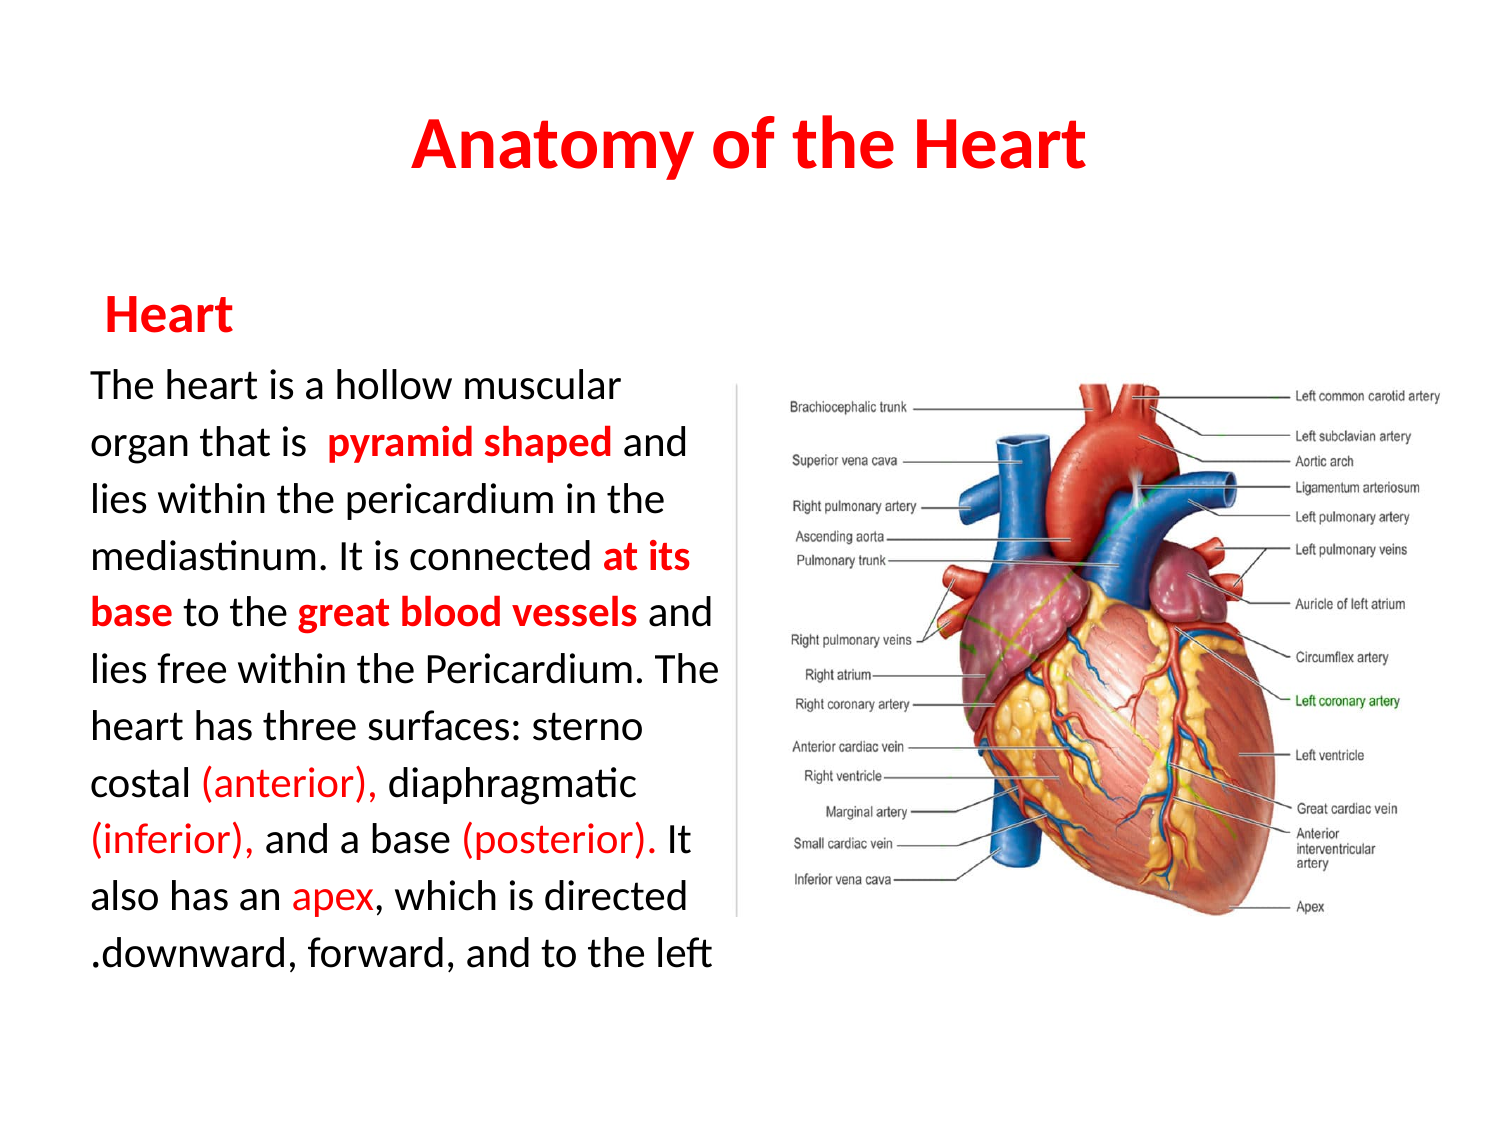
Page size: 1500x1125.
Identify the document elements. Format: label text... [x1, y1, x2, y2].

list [726, 373, 1447, 918]
list Heart The heart is a hollow muscular organ that is pyramid shaped and lies within the pericardium in the mediastinum. It is connected at its base to the great blood vessels and lies free within the Pericardium. The heart has three surfaces: sterno costal (anterior), diaphragmatic (inferior), and a base (posterior). It also has an apex, which is directed downward, forward, and to the left. [75, 262, 738, 1005]
title Anatomy of the Heart [75, 45, 1425, 233]
